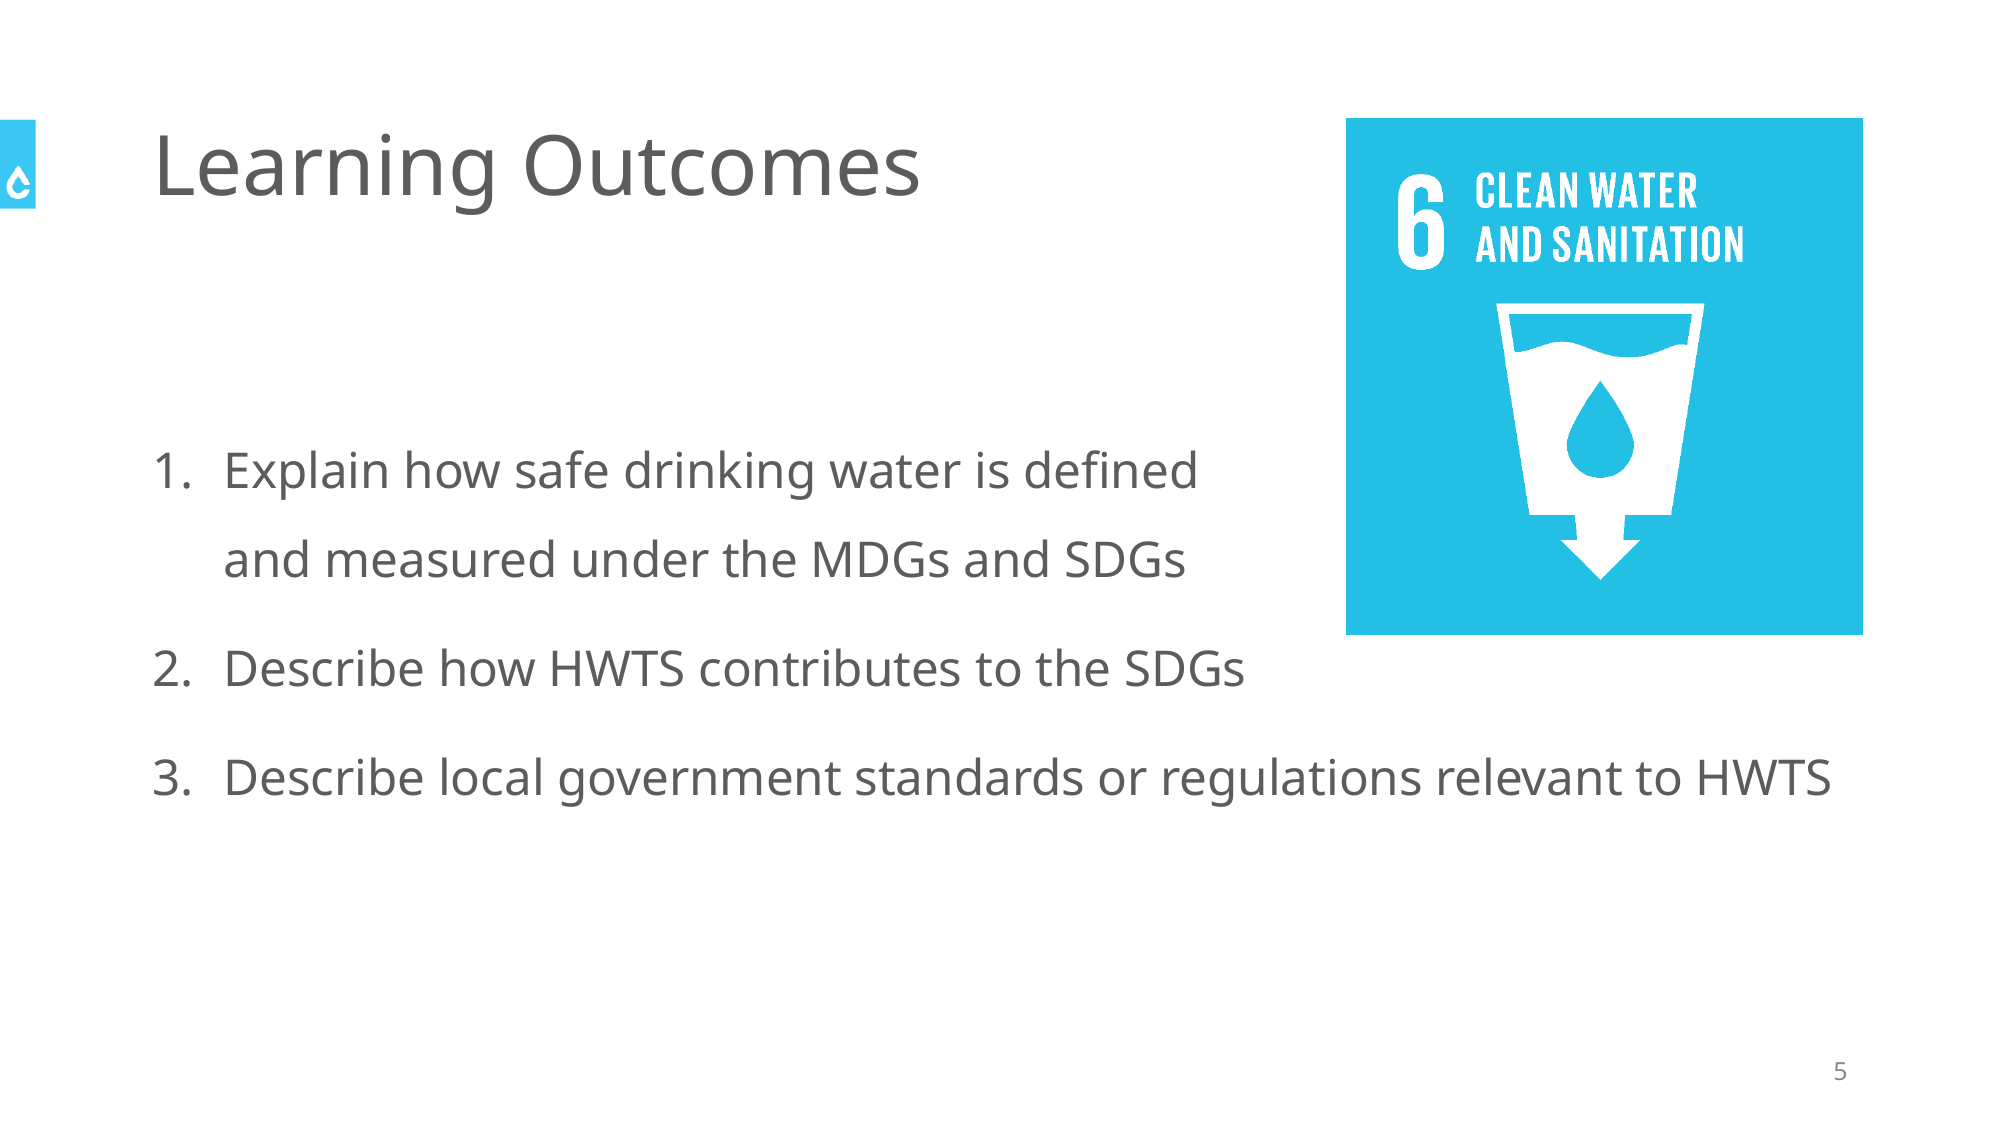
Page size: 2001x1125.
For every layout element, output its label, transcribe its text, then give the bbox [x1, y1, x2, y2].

slide_number 5 [1412, 1042, 1863, 1103]
picture [0, 119, 36, 209]
list Explain how safe drinking water is defined and measured under the MDGs and SDGs Describe how HWTS contributes to the SDGs Describe local government standards or regulations relevant to HWTS [137, 402, 1863, 879]
title Learning Outcomes [137, 59, 1863, 278]
picture [1346, 118, 1863, 635]
